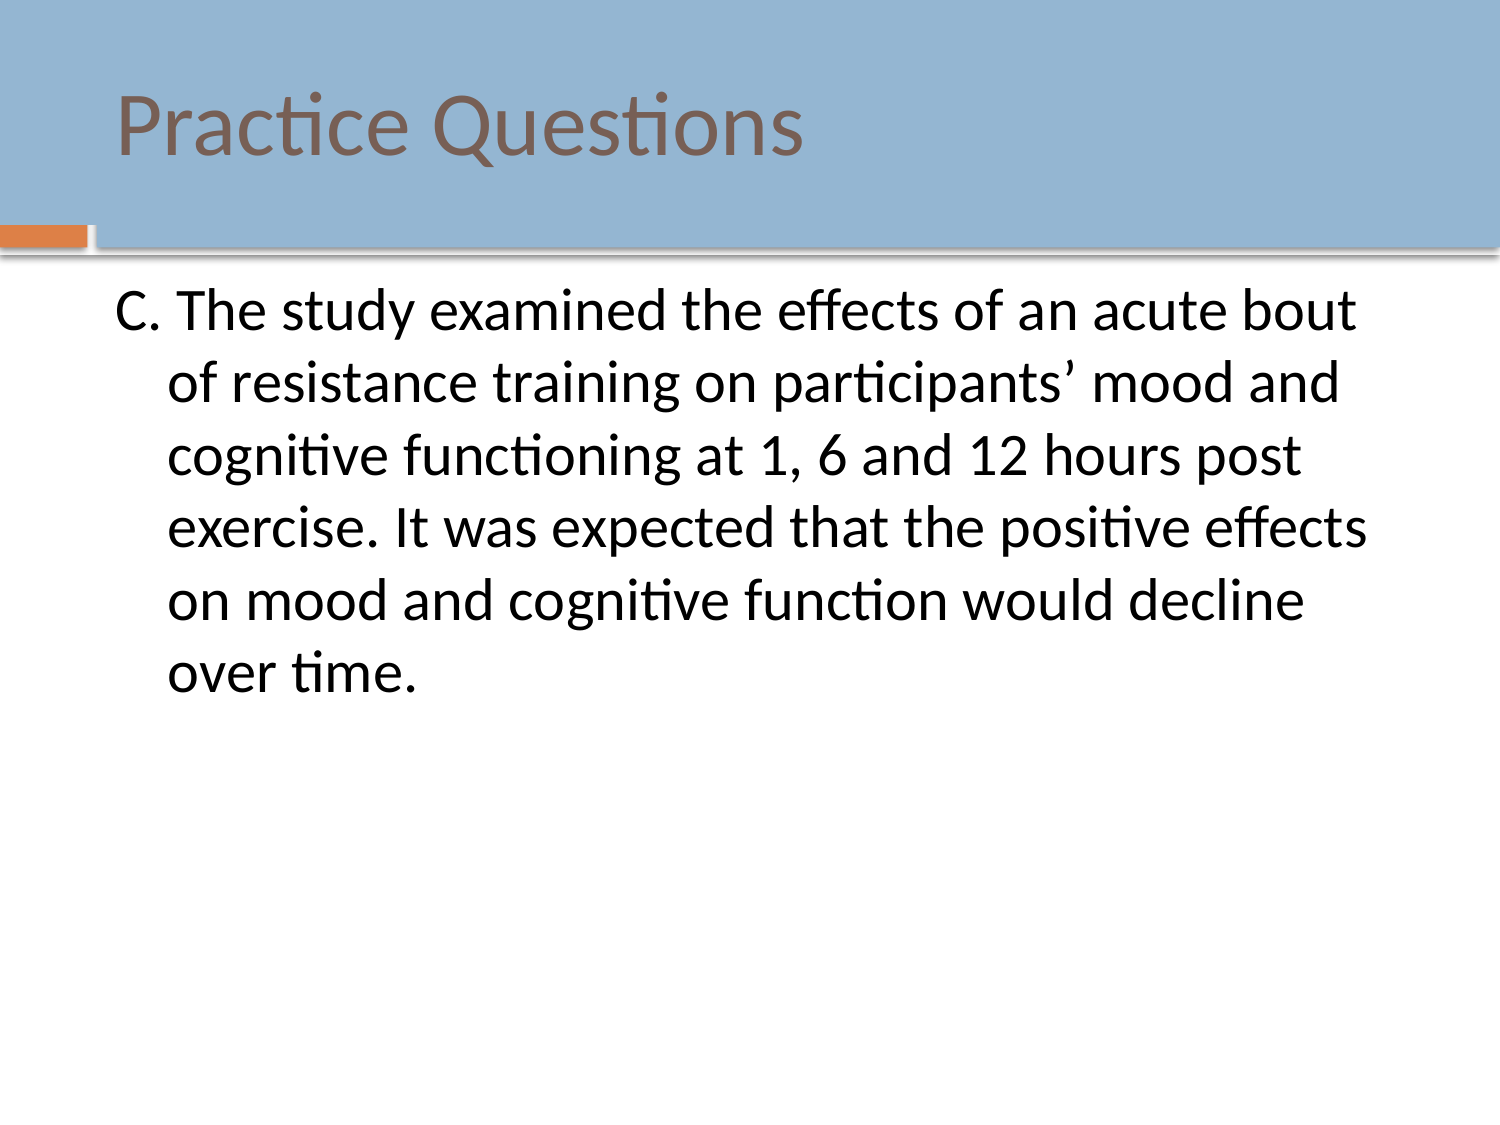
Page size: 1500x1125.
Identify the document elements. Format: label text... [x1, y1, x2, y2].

text_box [0, 0, 1500, 225]
title Practice Questions [100, 37, 1439, 201]
list C. The study examined the effects of an acute bout of resistance training on participants’ mood and cognitive functioning at 1, 6 and 12 hours post exercise. It was expected that the positive effects on mood and cognitive function would decline over time. [100, 262, 1439, 1001]
